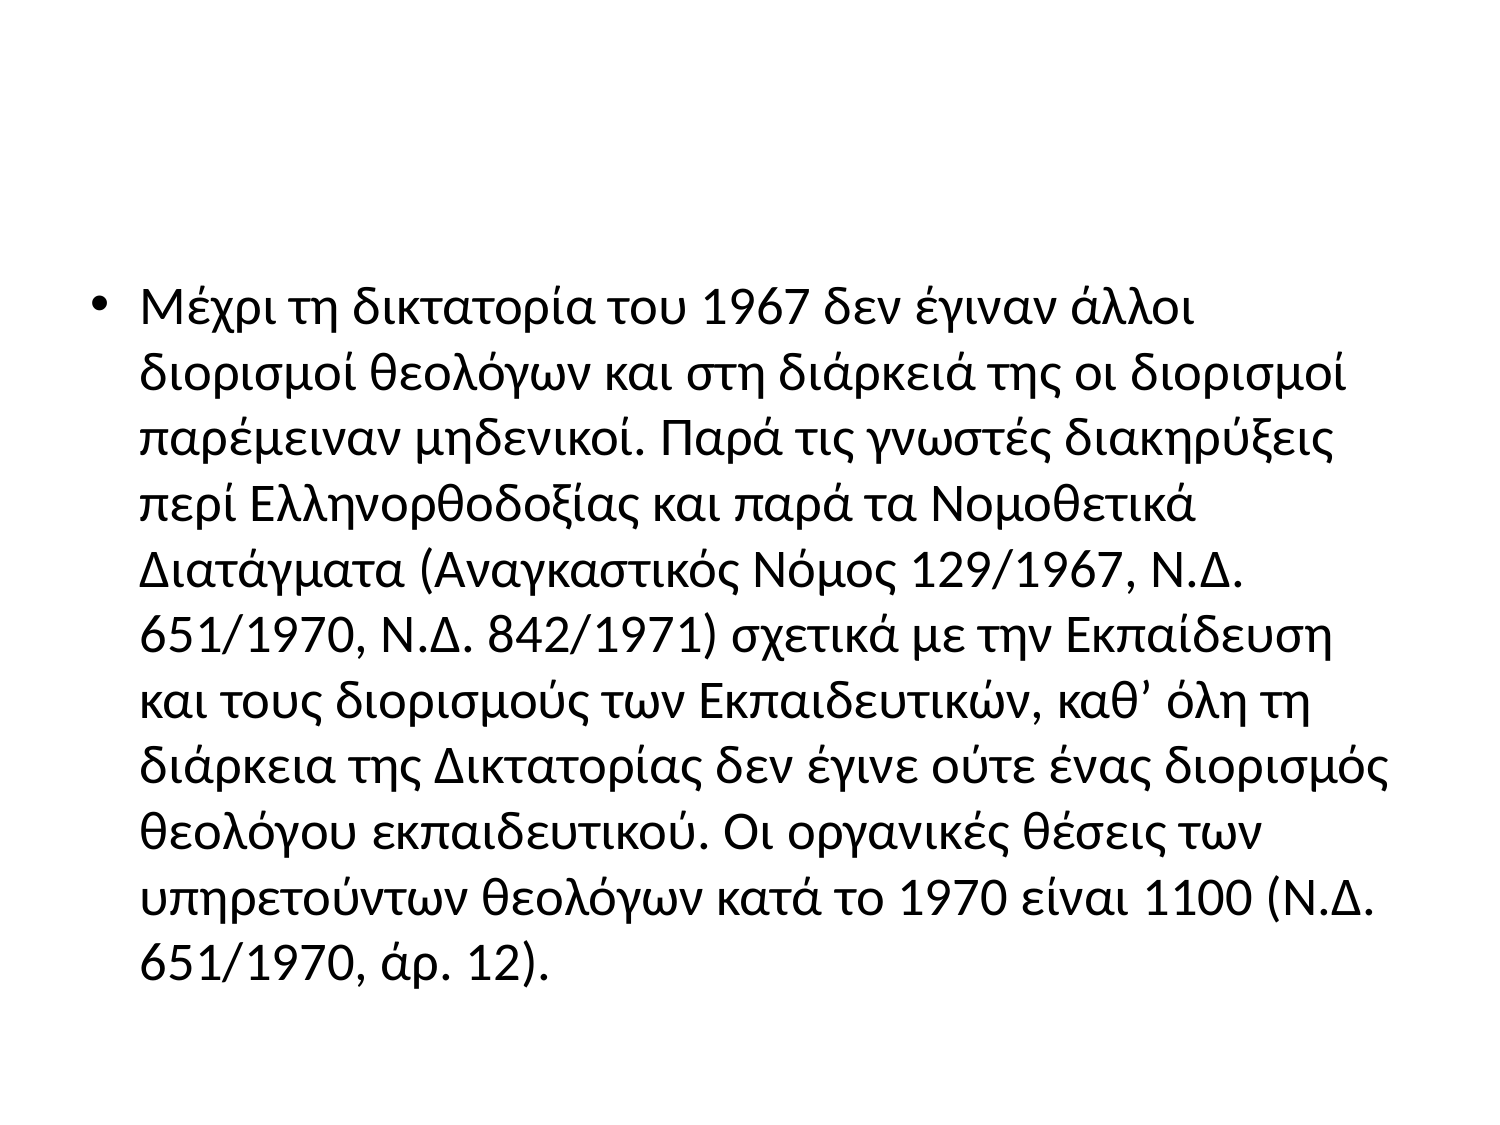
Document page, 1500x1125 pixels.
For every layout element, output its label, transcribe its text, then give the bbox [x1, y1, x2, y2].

list Μέχρι τη δικτατορία του 1967 δεν έγιναν άλλοι διορισμοί θεολόγων και στη διάρκειά της οι διορισμοί παρέμειναν μηδενικοί. Παρά τις γνωστές διακηρύξεις περί Ελληνορθοδοξίας και παρά τα Νομοθετικά Διατάγματα (Αναγκαστικός Νόμος 129/1967, Ν.Δ. 651/1970, Ν.Δ. 842/1971) σχετικά με την Εκπαίδευση και τους διορισμούς των Εκπαιδευτικών, καθ’ όλη τη διάρκεια της Δικτατορίας δεν έγινε ούτε ένας διορισμός θεολόγου εκπαιδευτικού. Οι οργανικές θέσεις των υπηρετούντων θεολόγων κατά το 1970 είναι 1100 (Ν.Δ. 651/1970, άρ. 12). [75, 262, 1425, 1005]
